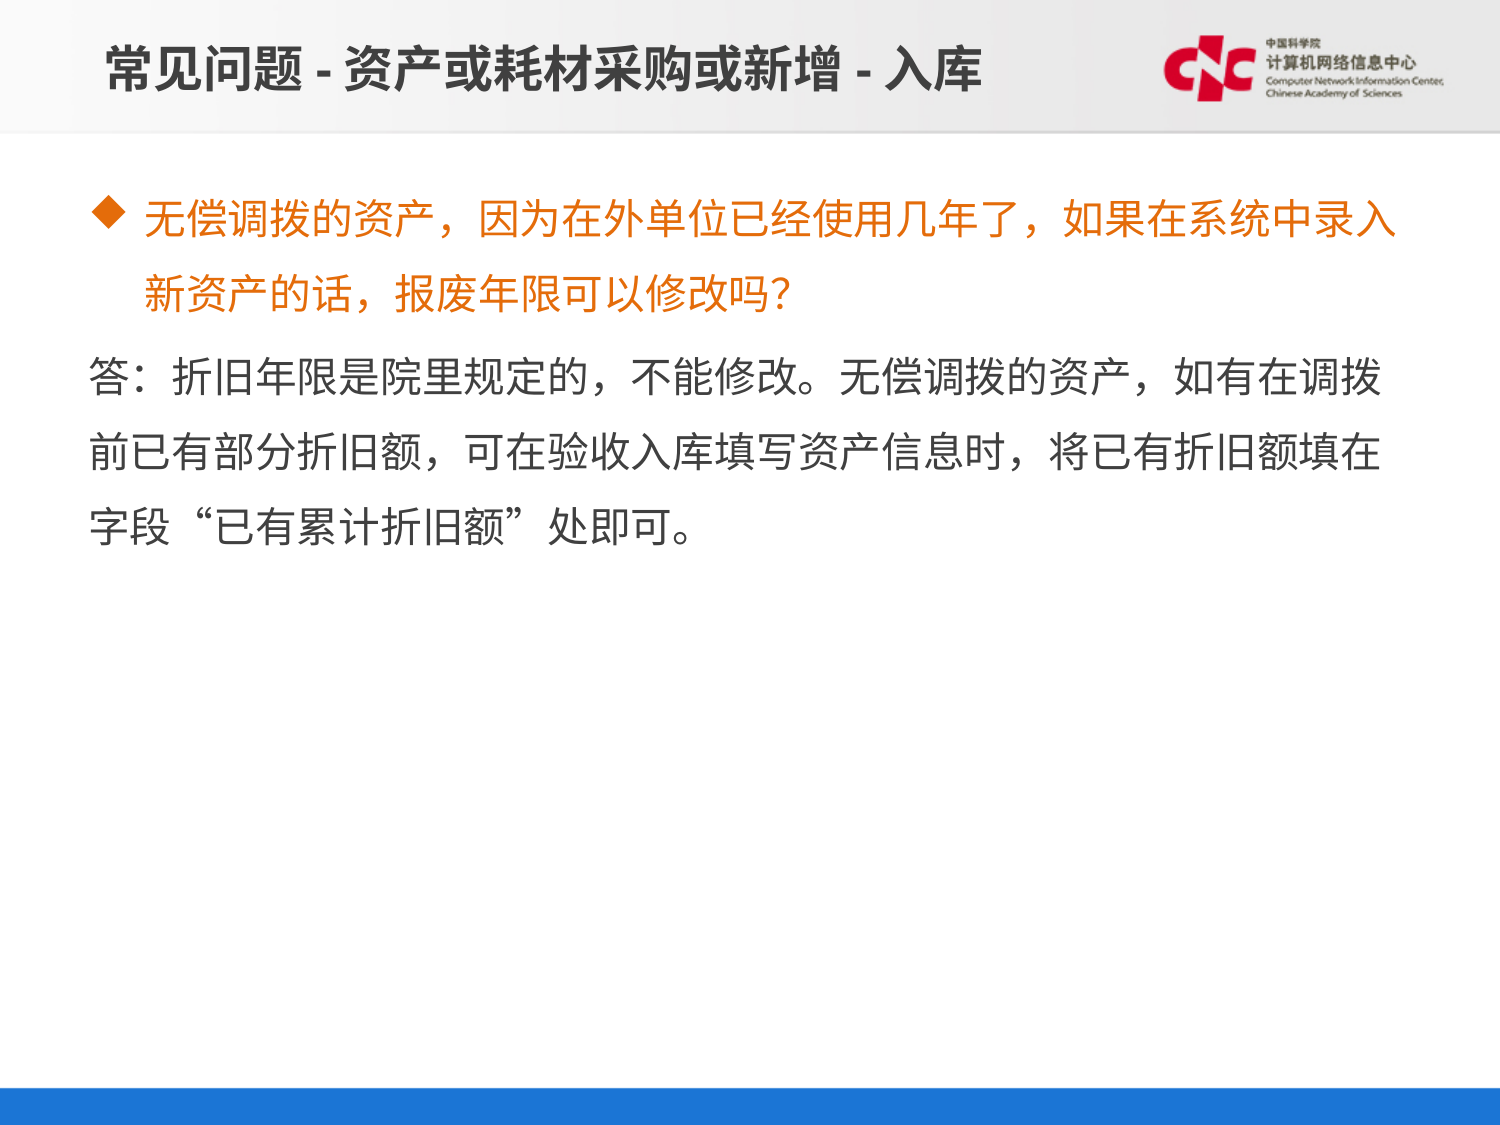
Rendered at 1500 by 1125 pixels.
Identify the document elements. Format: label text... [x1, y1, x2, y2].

title 常见问题-资产或耗材采购或新增-入库 [88, 17, 1423, 118]
list 无偿调拨的资产，因为在外单位已经使用几年了，如果在系统中录入新资产的话，报废年限可以修改吗？ 答：折旧年限是院里规定的，不能修改。无偿调拨的资产，如有在调拨前已有部分折旧额，可在验收入库填写资产信息时，将已有折旧额填在字段“已有累计折旧额”处即可。 [73, 160, 1423, 1061]
picture [0, 0, 1500, 1125]
